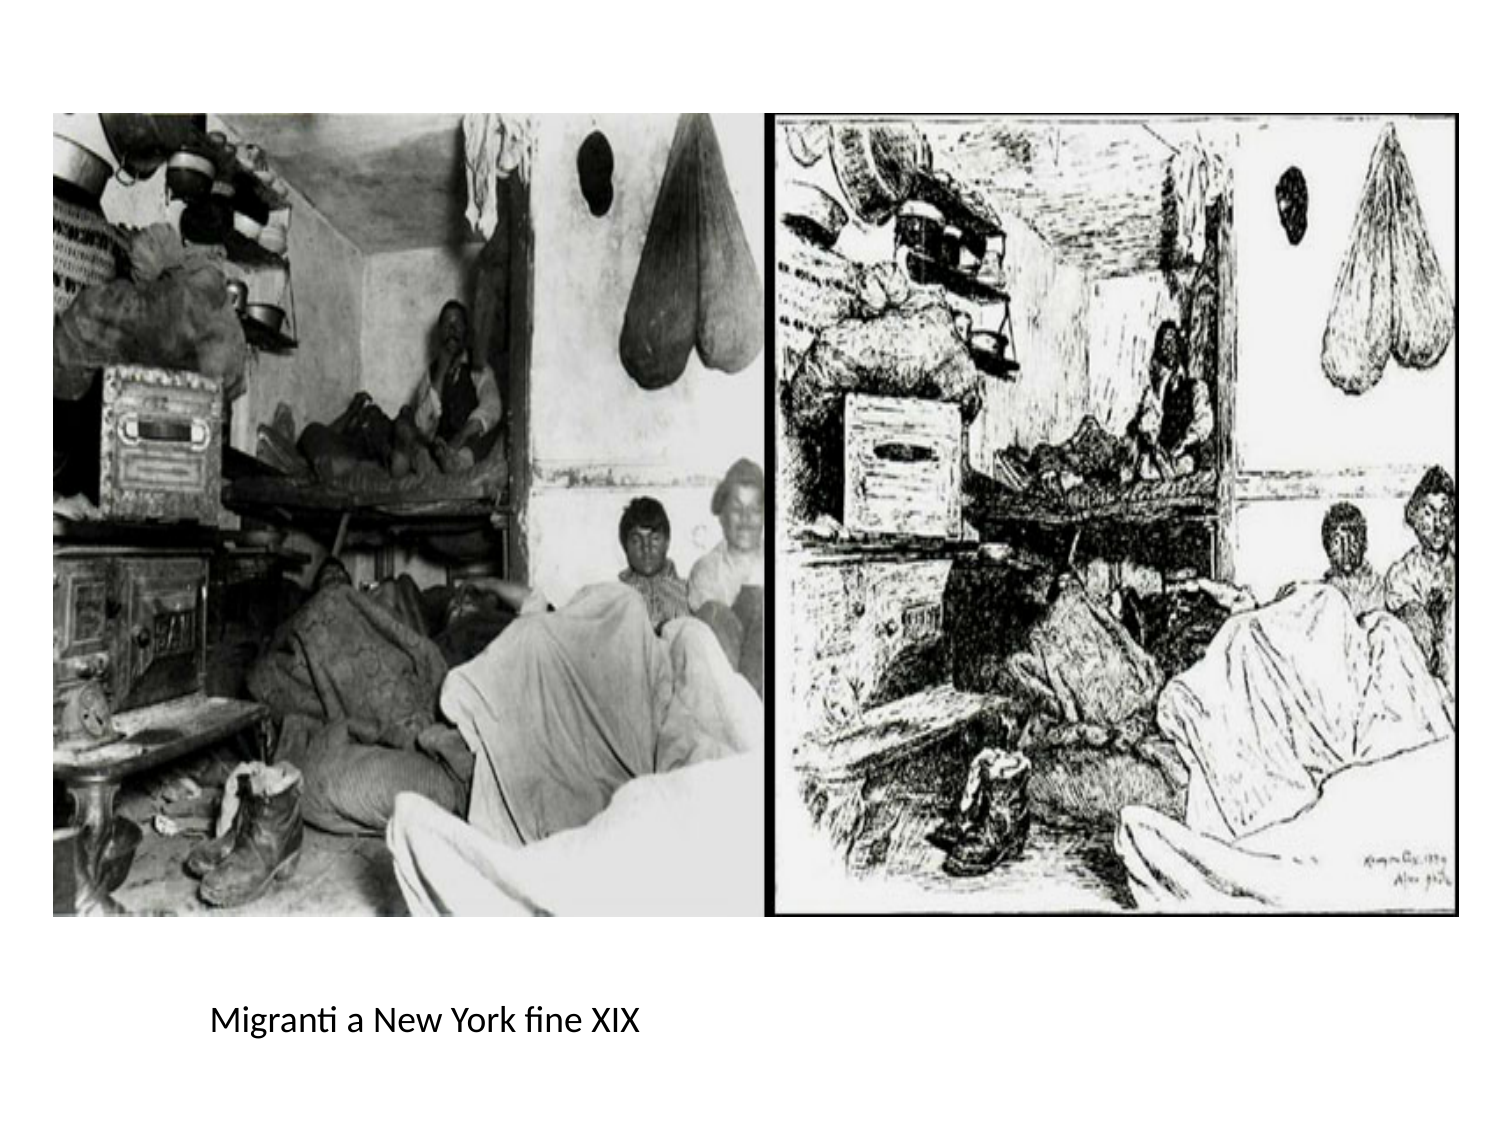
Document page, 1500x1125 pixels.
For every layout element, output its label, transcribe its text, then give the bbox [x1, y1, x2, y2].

picture [52, 113, 1460, 918]
text_box Migranti a New York fine XIX [194, 987, 1424, 1048]
